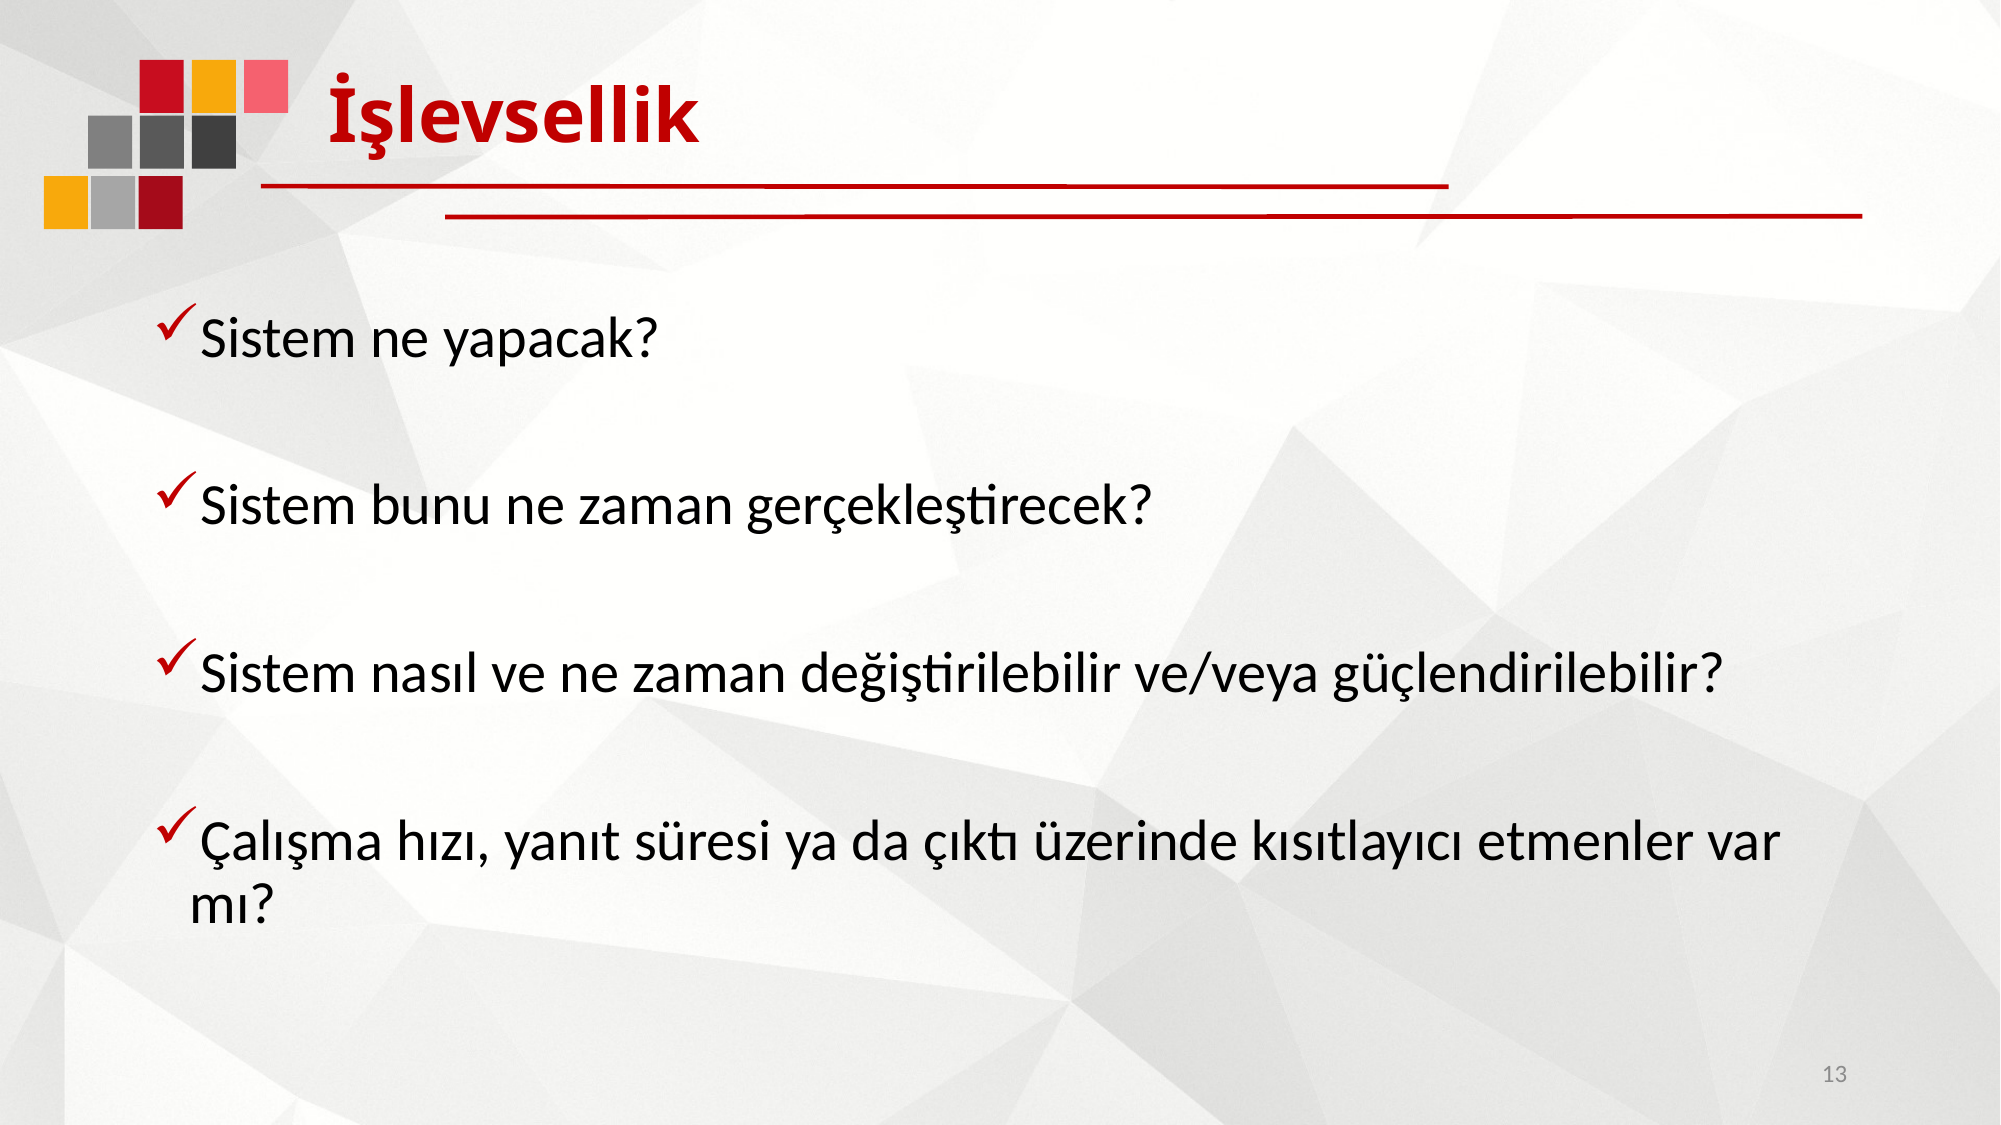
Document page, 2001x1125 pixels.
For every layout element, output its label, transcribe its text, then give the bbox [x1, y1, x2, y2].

title İşlevsellik [313, 59, 1863, 177]
picture [0, 0, 2001, 1125]
slide_number 13 [1412, 1042, 1863, 1103]
list Sistem ne yapacak? Sistem bunu ne zaman gerçekleştirecek? Sistem nasıl ve ne zaman değiştirilebilir ve/veya güçlendirilebilir? Çalışma hızı, yanıt süresi ya da çıktı üzerinde kısıtlayıcı etmenler var mı? [137, 299, 1863, 1014]
